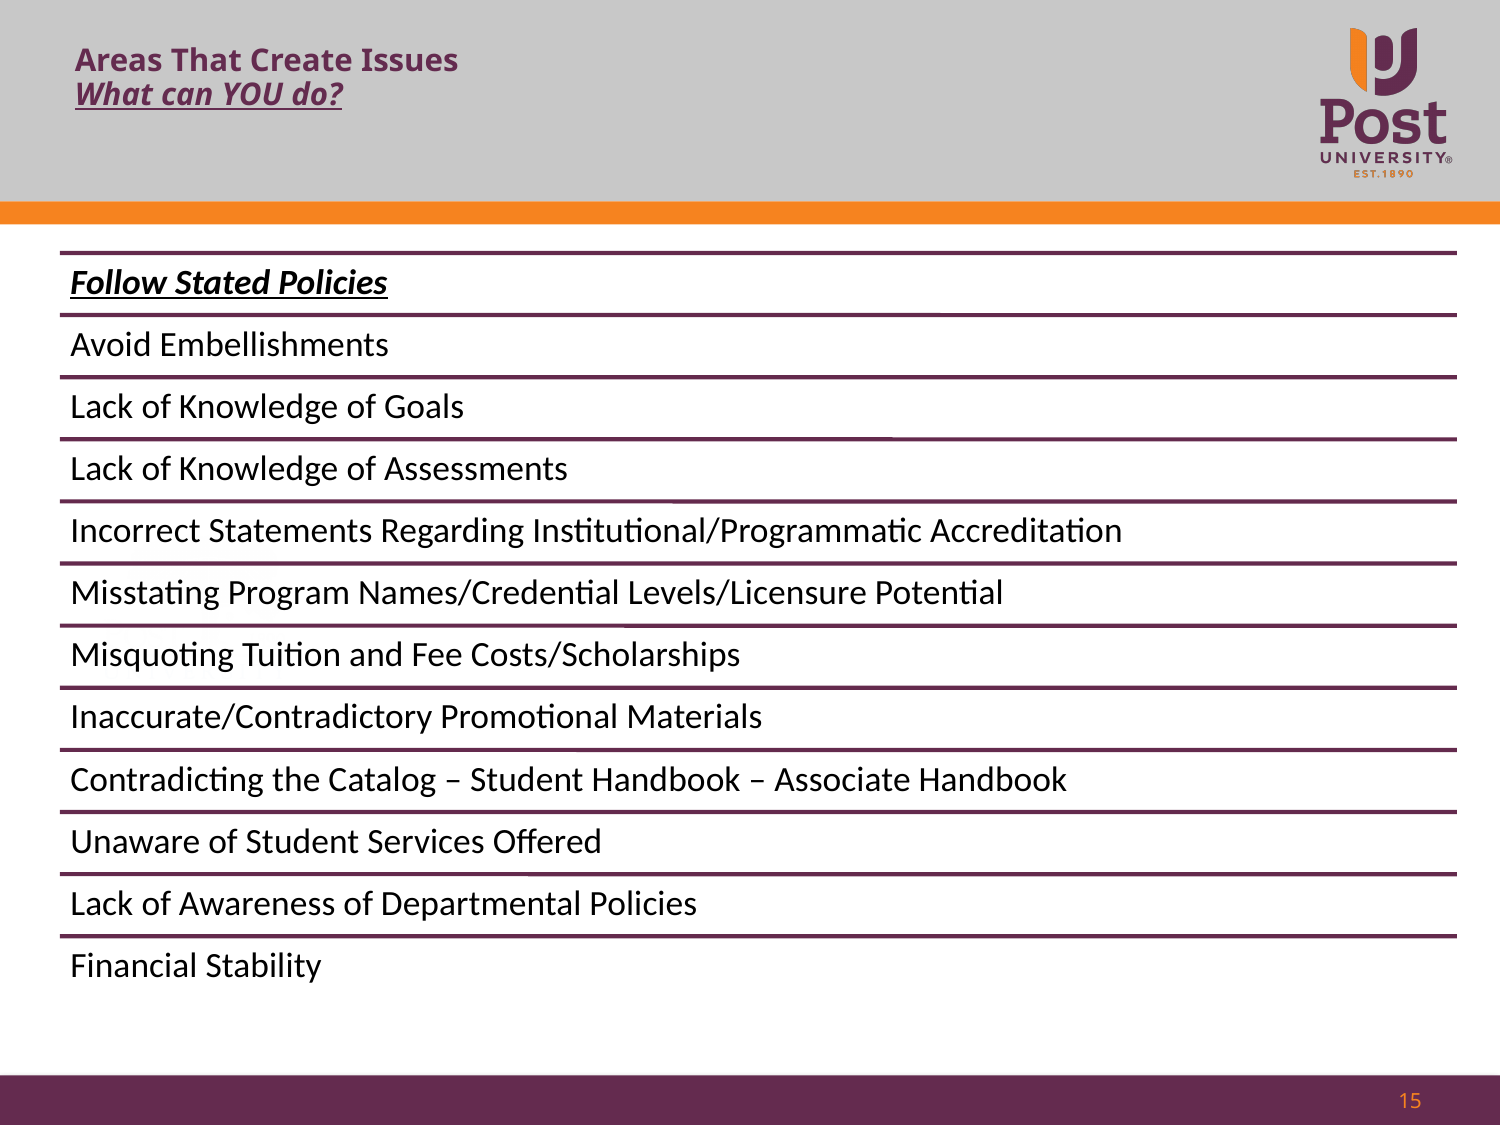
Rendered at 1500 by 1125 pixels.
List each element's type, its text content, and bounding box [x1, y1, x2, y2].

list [59, 252, 1458, 999]
picture [1304, 12, 1463, 193]
title Areas That Create Issues What can YOU do? [59, 32, 1209, 125]
